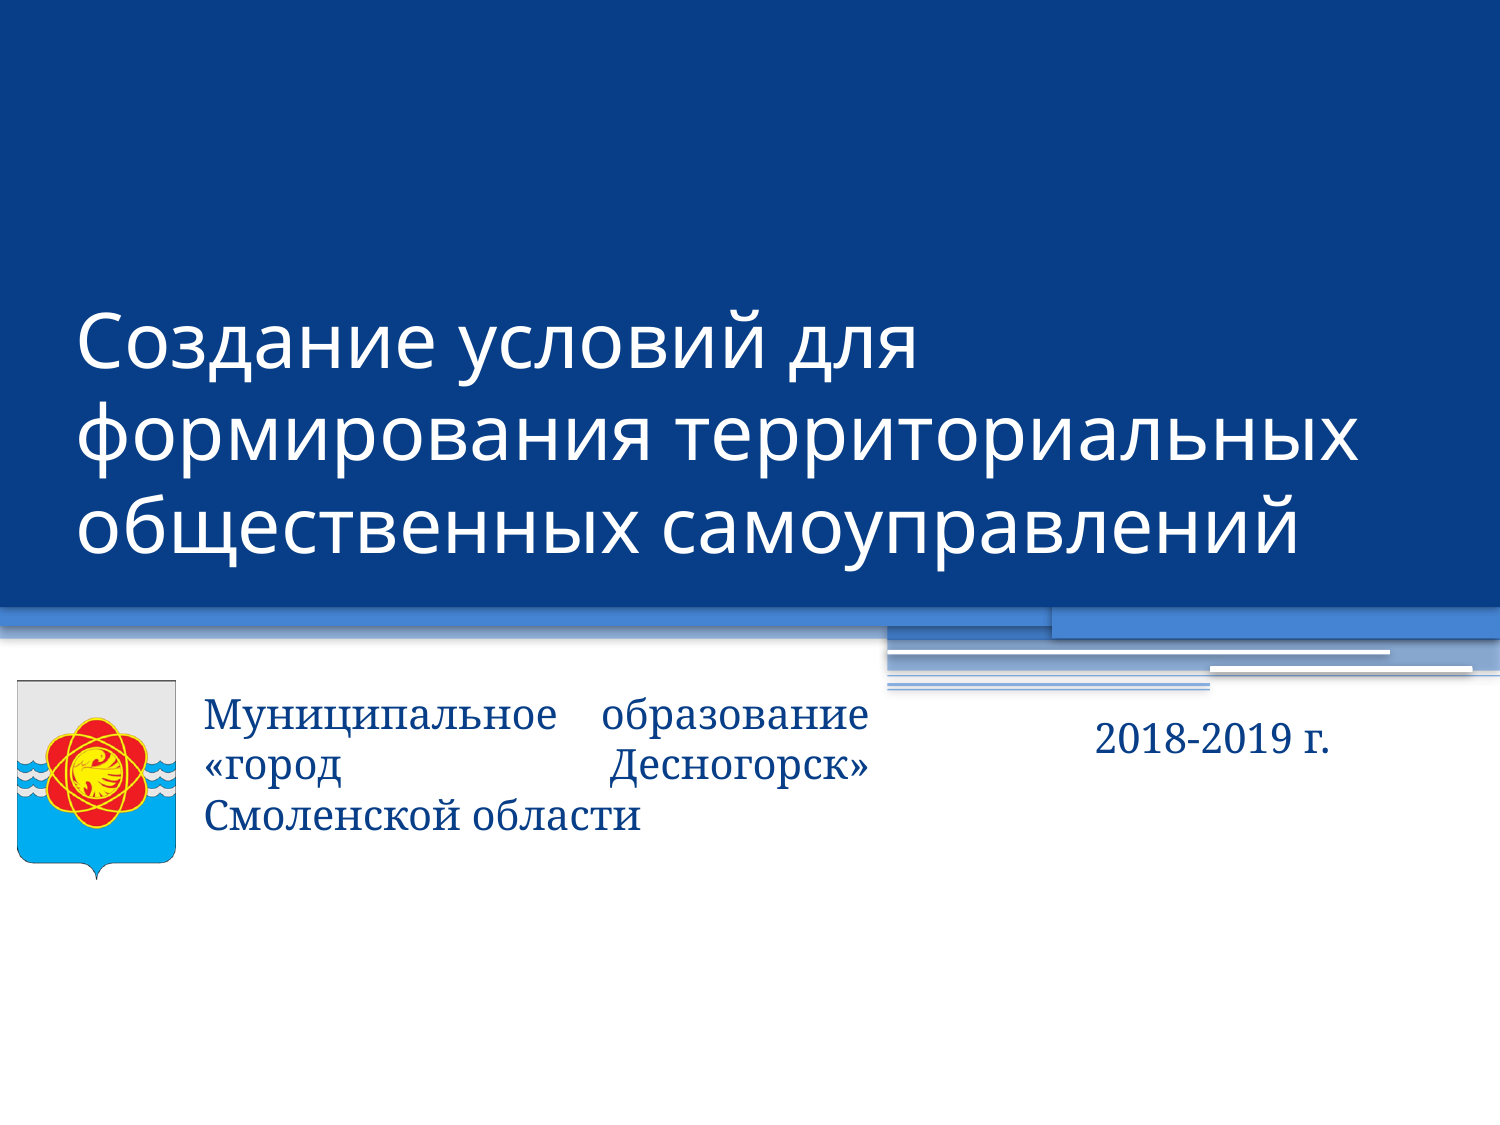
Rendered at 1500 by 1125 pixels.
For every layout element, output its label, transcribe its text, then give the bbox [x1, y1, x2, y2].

subtitle Муниципальное образование «город Десногорск» Смоленской области [178, 680, 885, 880]
title Создание условий для формирования территориальных общественных самоуправлений [60, 278, 1447, 577]
text_box 2018-2019 г. [1068, 704, 1440, 823]
picture [17, 850, 176, 880]
picture [17, 680, 176, 828]
